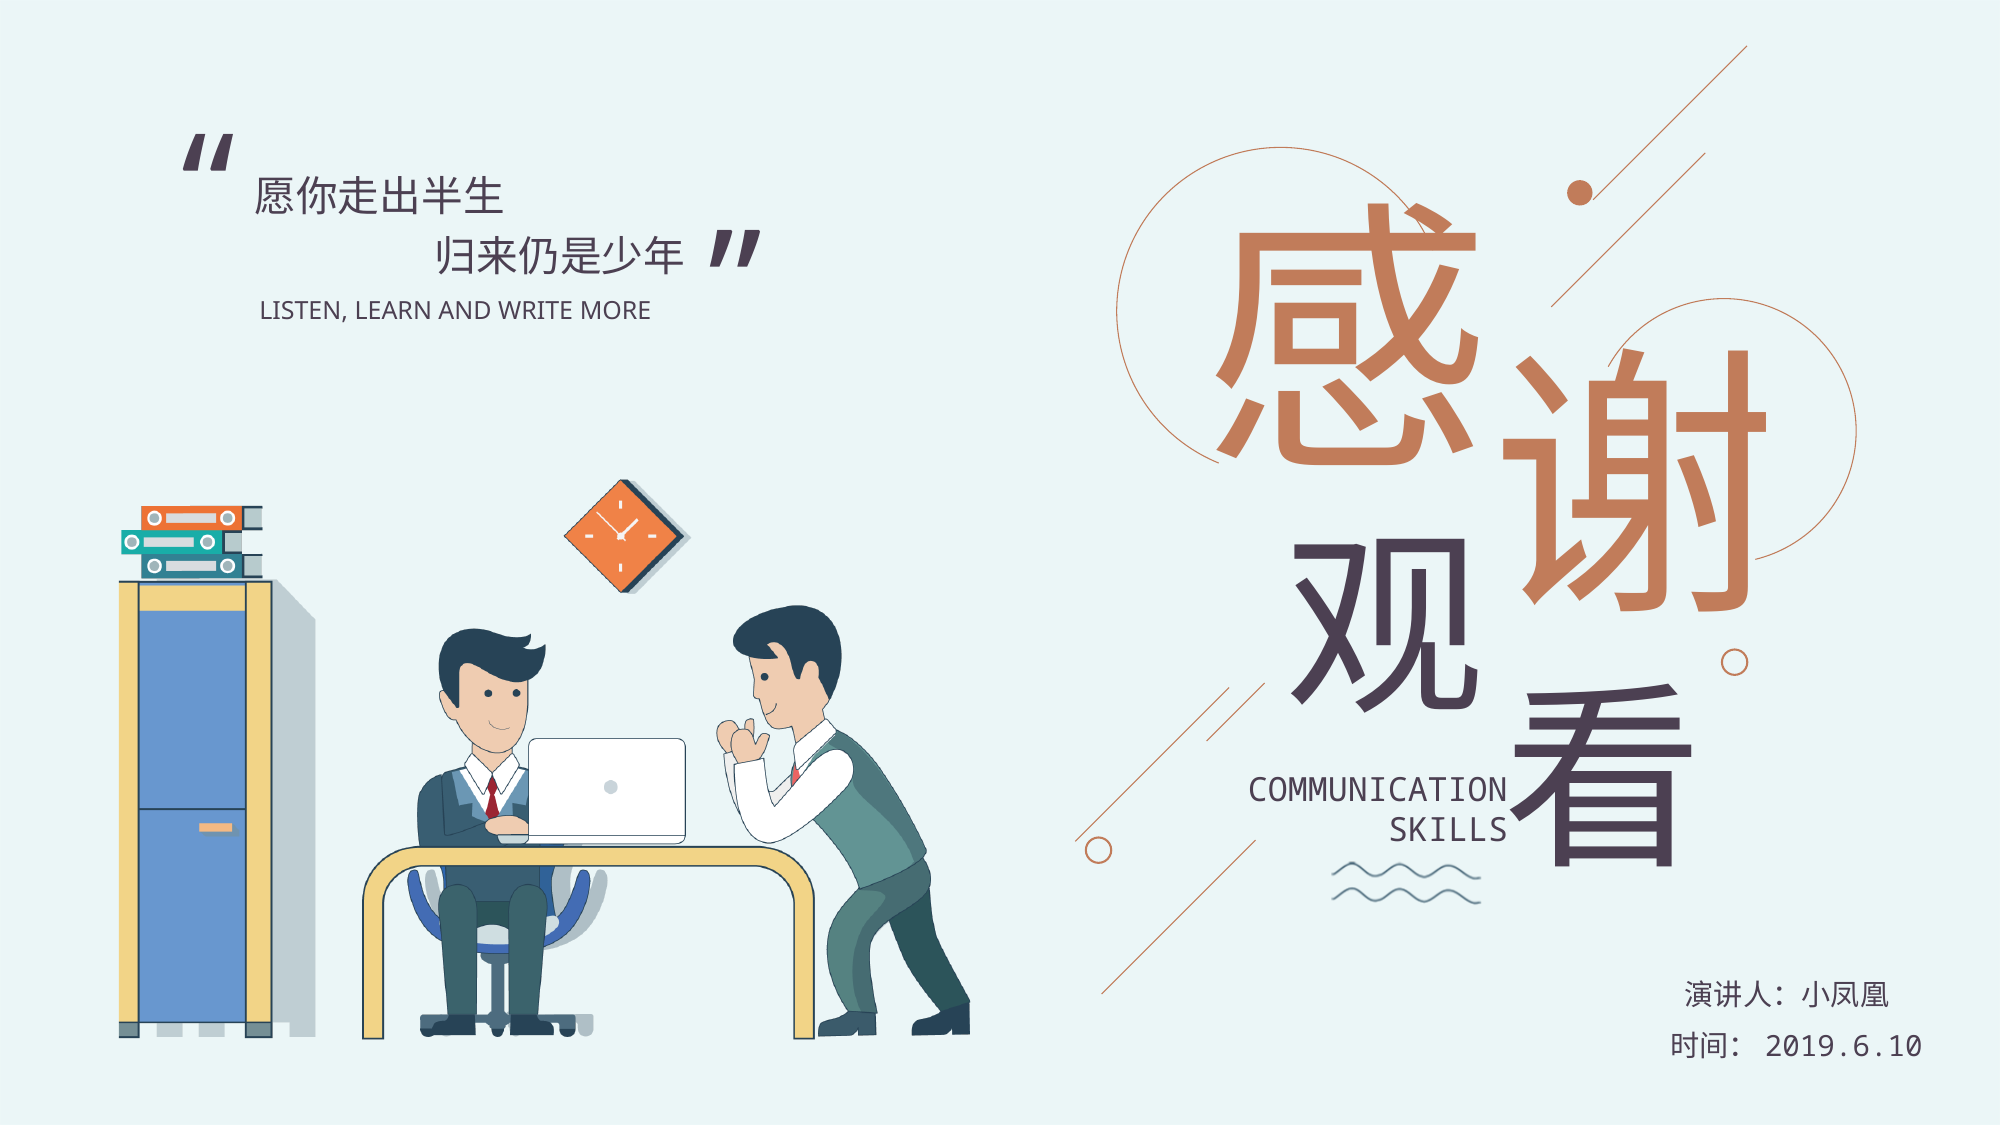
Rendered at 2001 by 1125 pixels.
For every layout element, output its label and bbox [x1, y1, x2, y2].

text_box [166, 83, 763, 378]
text_box [1075, 687, 1230, 842]
text_box [1101, 839, 1256, 994]
text_box [1592, 45, 1747, 200]
text_box [1206, 682, 1265, 741]
picture [0, 0, 2000, 1125]
text_box [1551, 152, 1706, 307]
